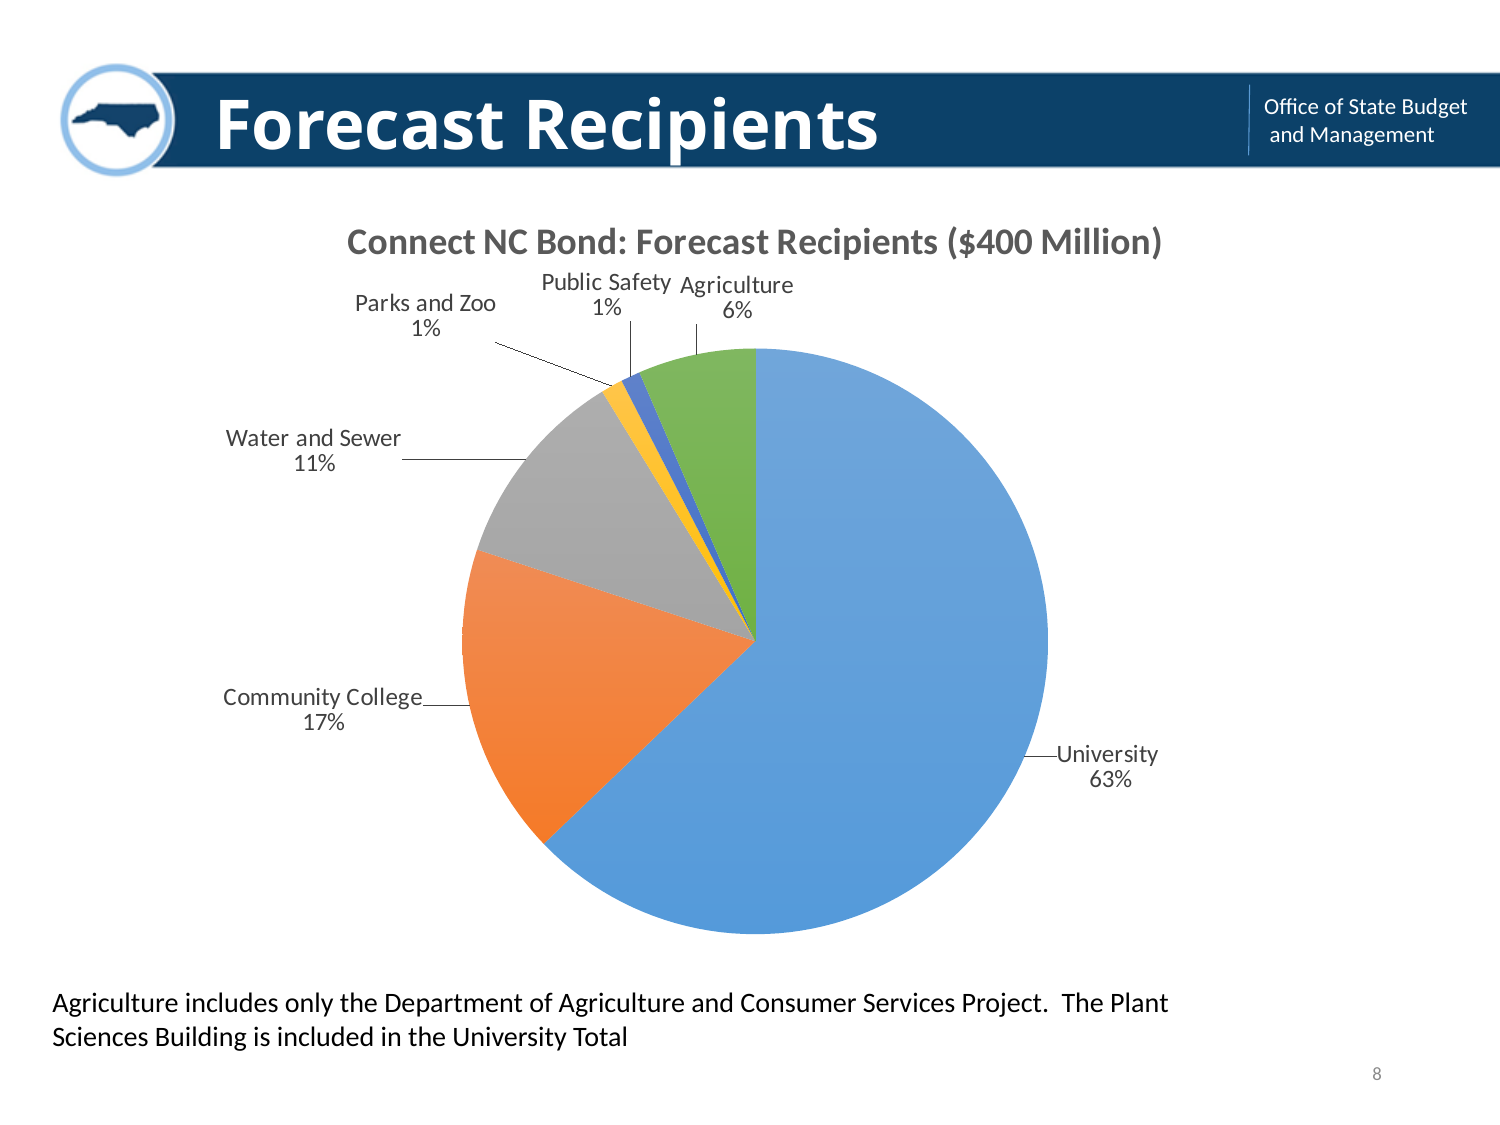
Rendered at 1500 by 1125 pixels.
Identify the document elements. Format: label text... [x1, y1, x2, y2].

title Forecast Recipients [199, 63, 1267, 190]
chart [37, 190, 1474, 978]
text_box Agriculture includes only the Department of Agriculture and Consumer Services Project. The Plant Sciences Building is included in the University Total [37, 978, 1210, 1060]
picture [50, 56, 1500, 184]
slide_number 8 [1059, 1042, 1397, 1103]
picture [1267, 101, 1276, 112]
